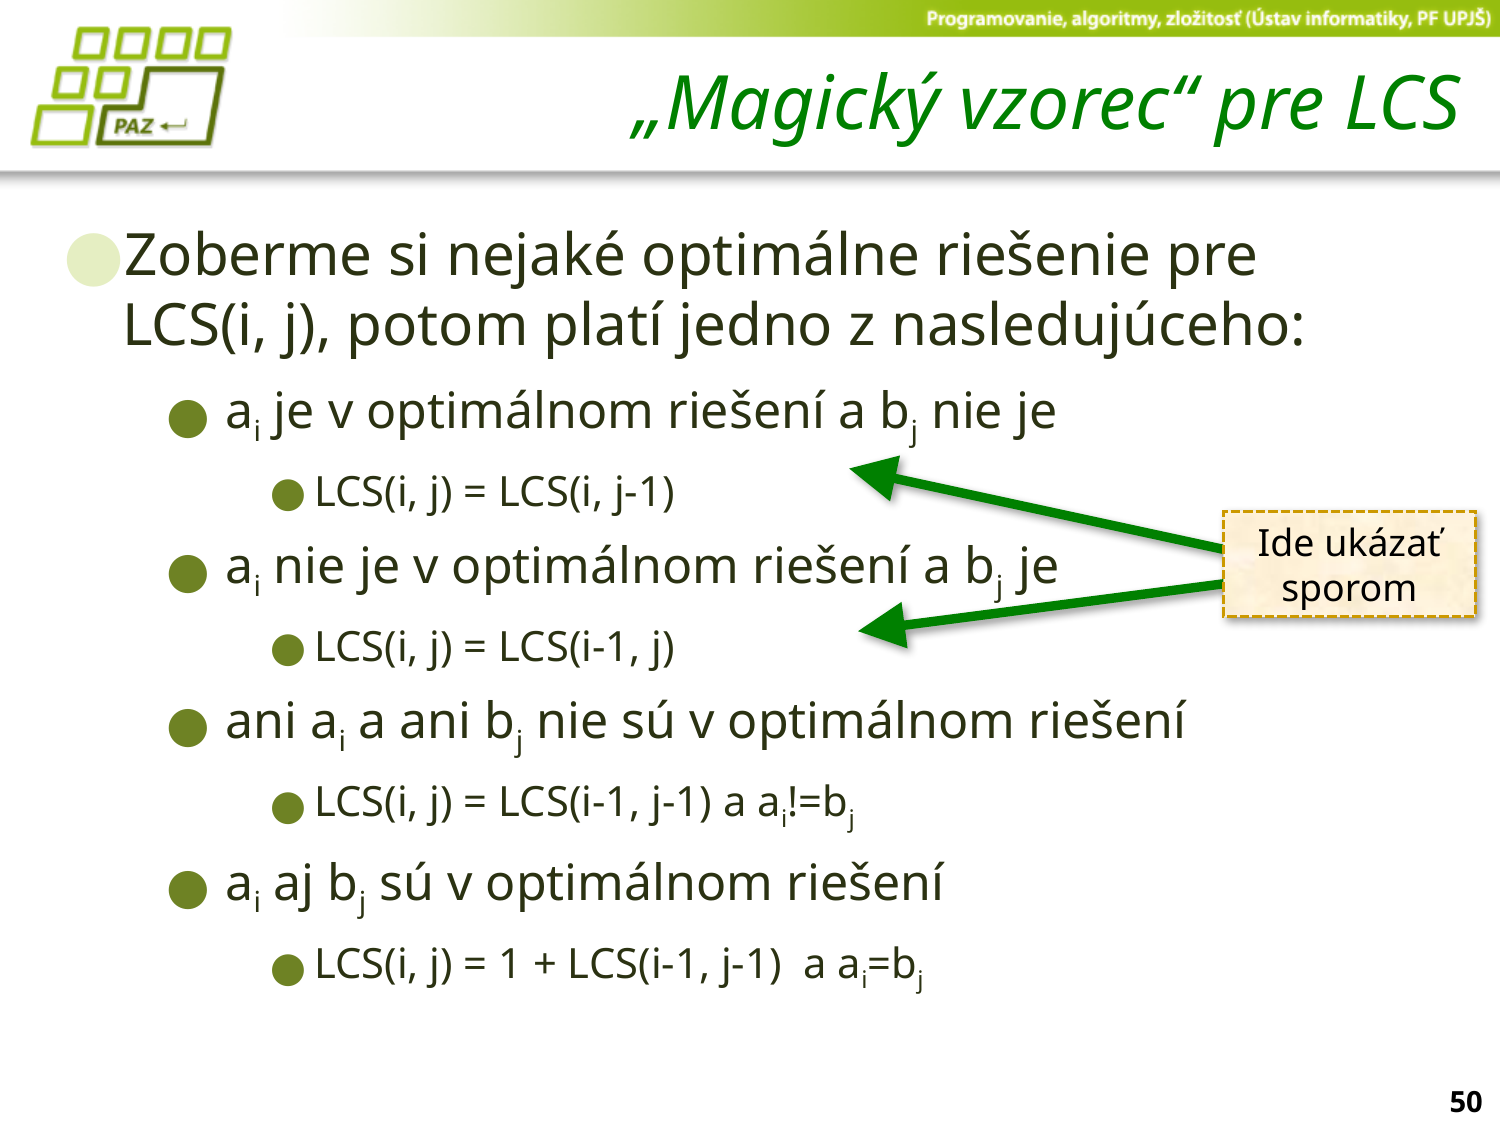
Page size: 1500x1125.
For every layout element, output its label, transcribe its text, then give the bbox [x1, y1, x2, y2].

text_box [849, 462, 1221, 549]
title „Magický vzorec“ pre LCS [343, 46, 1477, 135]
list Zoberme si nejaké optimálne riešenie pre LCS(i, j), potom platí jedno z nasledujúceho: ai je v optimálnom riešení a bj nie je LCS(i, j) = LCS(i, j-1) ai nie je v optimálnom riešení a bj je LCS(i, j) = LCS(i-1, j) ani ai a ani bj nie sú v optimálnom riešení LCS(i, j) = LCS(i-1, j-1) a ai!=bj ai aj bj sú v optimálnom riešení LCS(i, j) = 1 + LCS(i-1, j-1) a ai=bj [48, 209, 1456, 1080]
text_box Ide ukázať sporom [1223, 511, 1476, 617]
text_box [858, 584, 1221, 639]
picture [0, 0, 1500, 1125]
